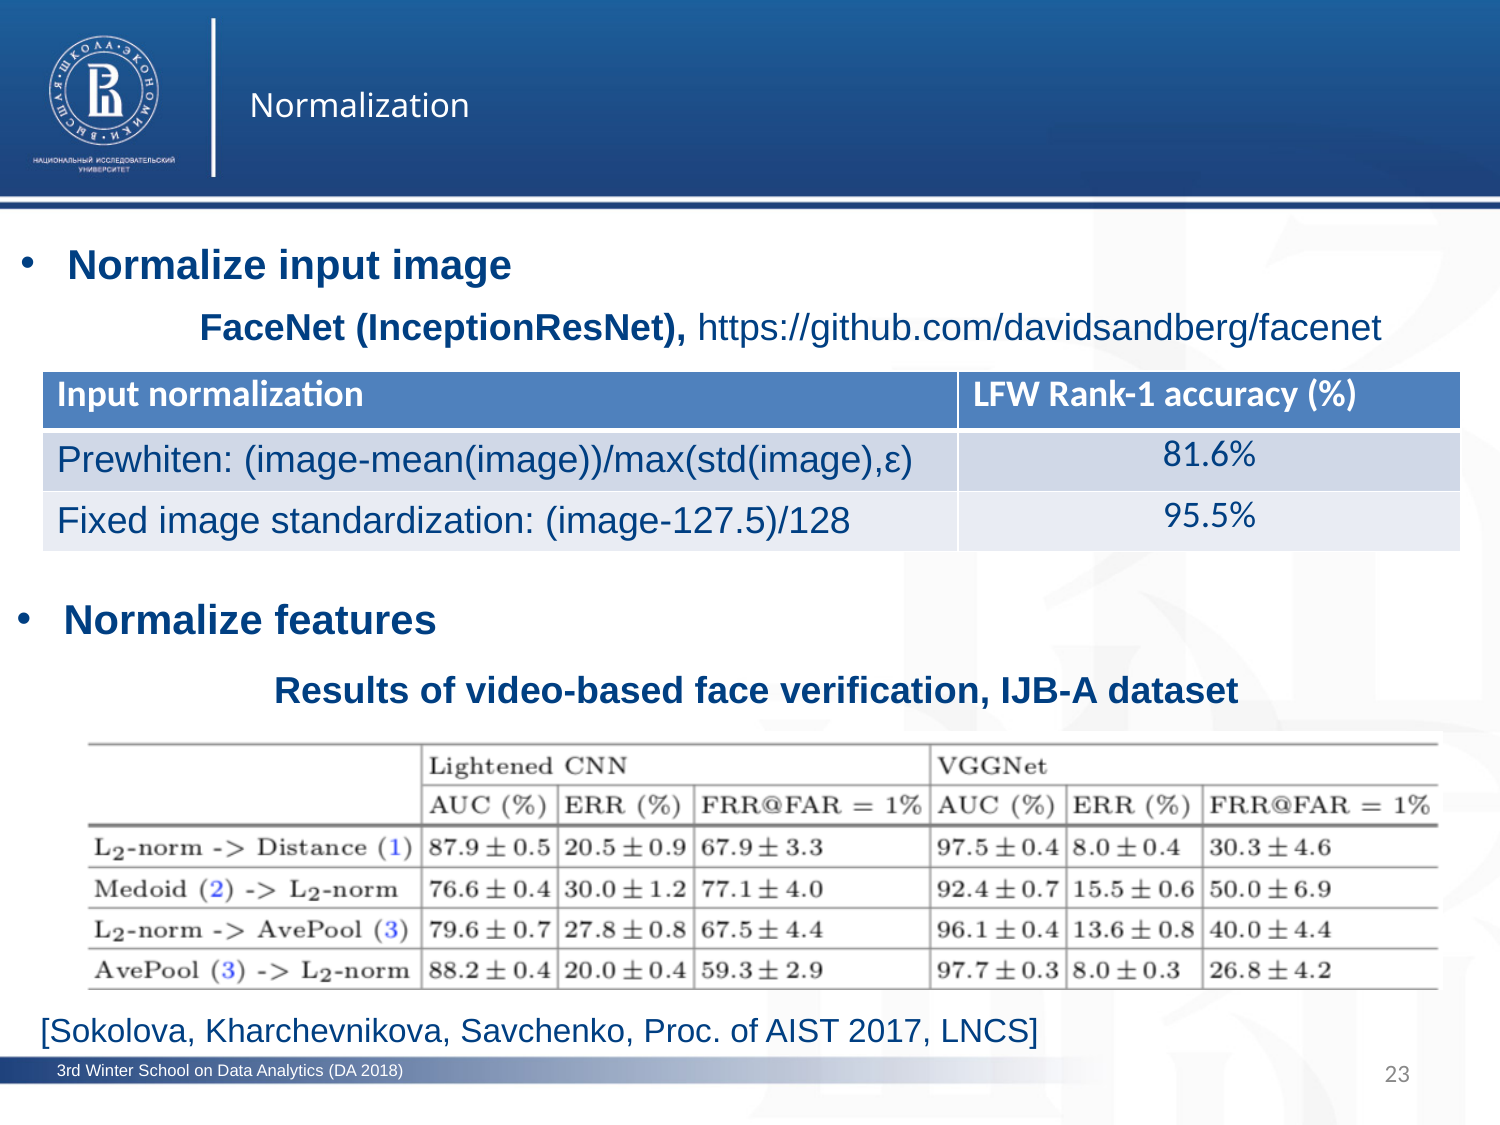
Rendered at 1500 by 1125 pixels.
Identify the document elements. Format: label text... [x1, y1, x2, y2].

text_box Results of video-based face verification, IJB-A dataset [259, 658, 1318, 719]
text_box Normalization [234, 70, 1394, 139]
table_cell 95.5% [959, 492, 1460, 551]
table_cell Fixed image standardization: (image-127.5)/128 [43, 492, 957, 551]
table_cell 81.6% [959, 433, 1460, 491]
text_box Normalize input image [5, 229, 1500, 295]
table_header Input normalization [43, 372, 957, 428]
picture [0, 0, 1500, 1125]
text_box [Sokolova, Kharchevnikova, Savchenko, Proc. of AIST 2017, LNCS] [25, 1005, 1237, 1057]
table_header LFW Rank-1 accuracy (%) [959, 372, 1460, 428]
text_box 3rd Winter School on Data Analytics (DA 2018) [41, 1057, 722, 1093]
table_cell Prewhiten: (image-mean(image))/max(std(image),ε) [43, 433, 957, 491]
text_box Normalize features [1, 585, 1500, 651]
slide_number 23 [1074, 1042, 1425, 1103]
text_box FaceNet (InceptionResNet), https://github.com/davidsandberg/facenet [184, 295, 1399, 356]
